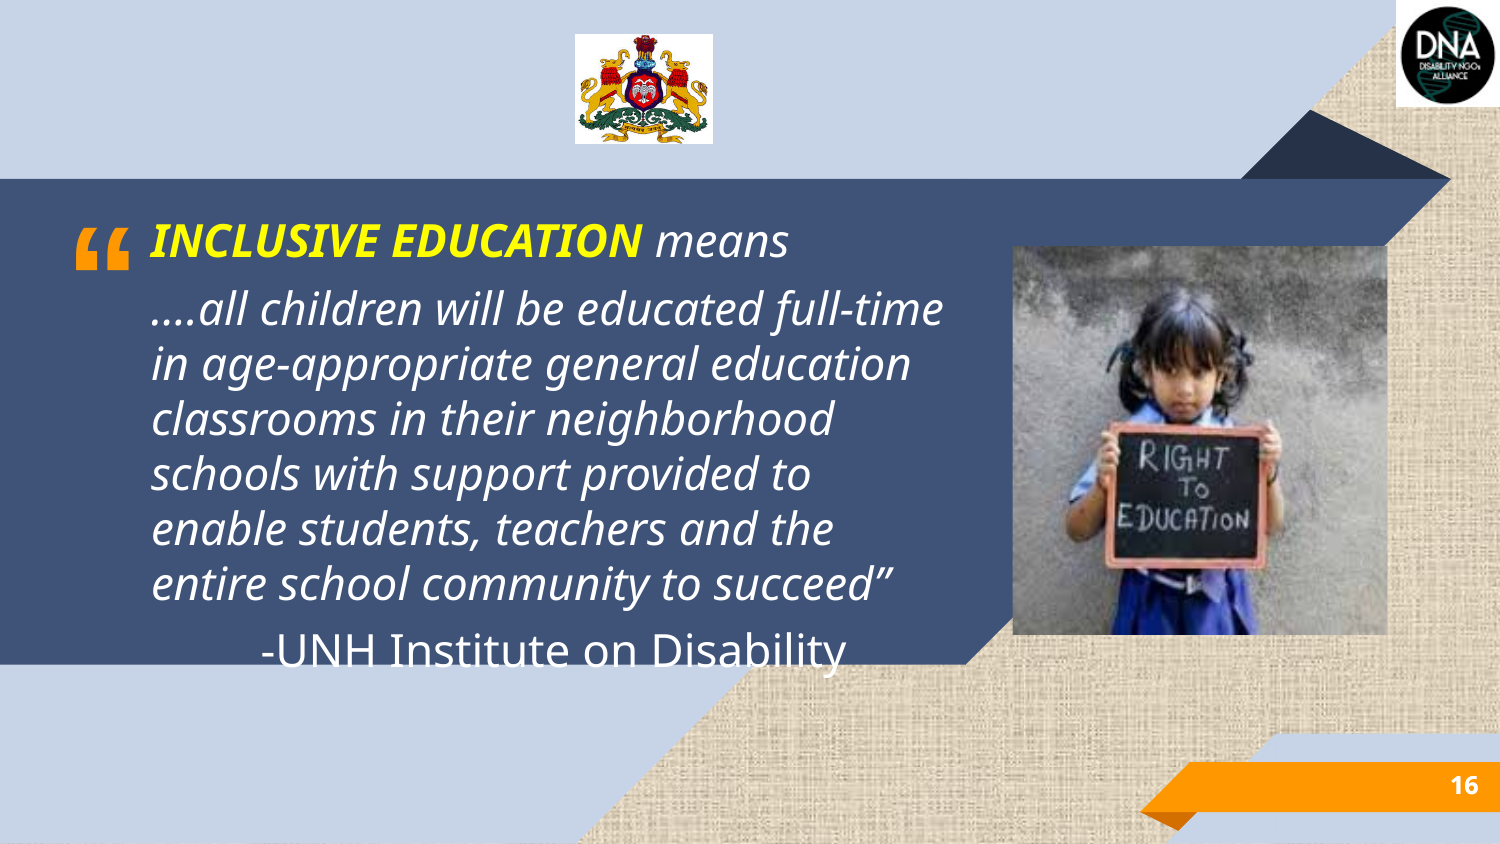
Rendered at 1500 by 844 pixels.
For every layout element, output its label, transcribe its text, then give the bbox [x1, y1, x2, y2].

picture [574, 34, 713, 144]
picture [579, 0, 1500, 844]
list INCLUSIVE EDUCATION means ….all children will be educated full-time in age-appropriate general education classrooms in their neighborhood schools with support provided to enable students, teachers and the entire school community to succeed” -UNH Institute on Disability [136, 197, 972, 648]
slide_number 16 [1249, 760, 1494, 813]
